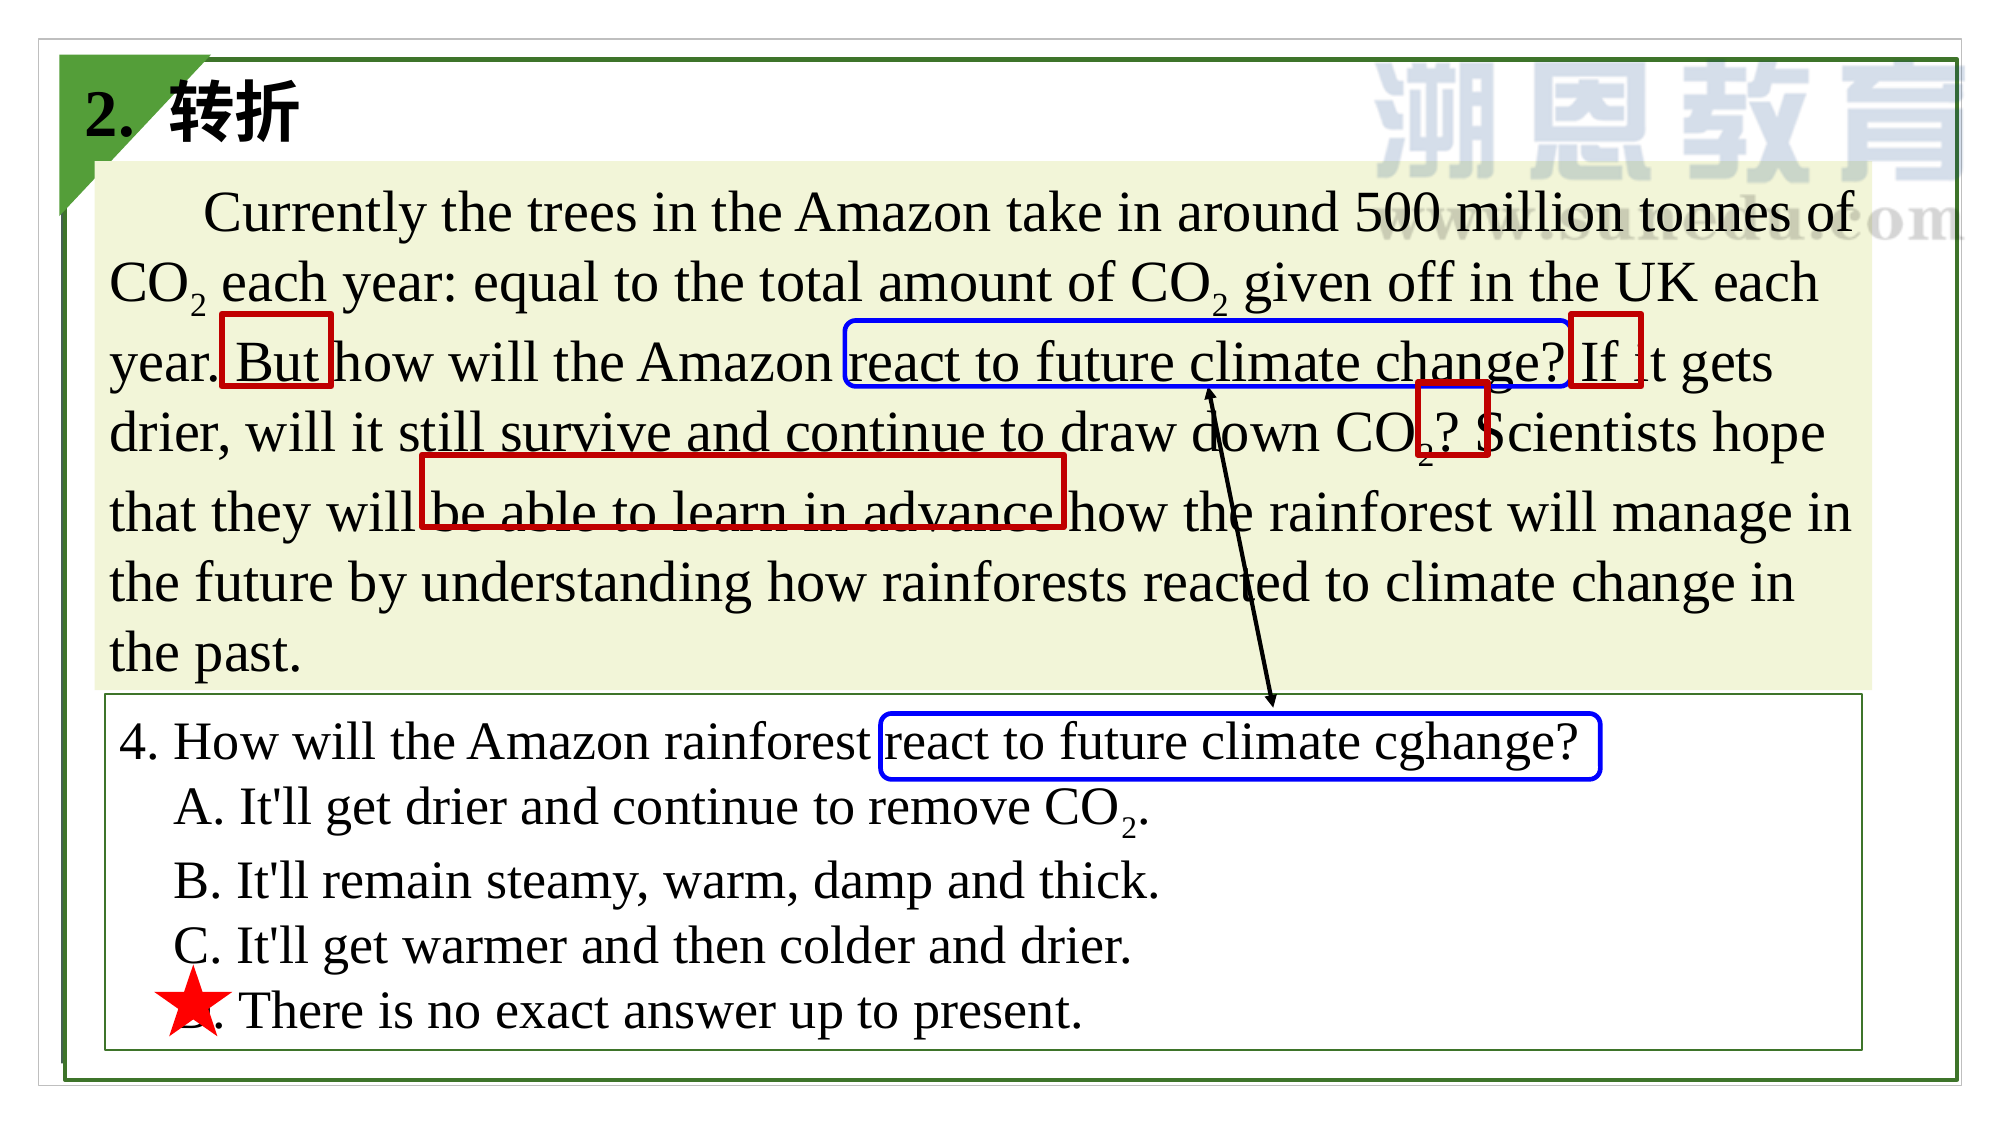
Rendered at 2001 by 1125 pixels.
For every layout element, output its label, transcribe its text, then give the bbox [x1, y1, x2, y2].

text_box [879, 712, 1602, 781]
text_box Currently the trees in the Amazon take in around 500 million tonnes of CO2 each year: equal to the total amount of CO2 given off in the UK each year. But how will the Amazon react to future climate change? If it gets drier, will it still survive and continue to draw down CO2? Scientists hope that they will be able to learn in advance how the rainforest will manage in the future by understanding how rainforests reacted to climate change in the past. [94, 161, 1873, 691]
text_box [58, 53, 212, 218]
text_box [1208, 386, 1274, 708]
text_box [1417, 381, 1489, 456]
text_box 4. How will the Amazon rainforest react to future climate cghange? A. It'll get drier and continue to remove CO2. B. It'll remain steamy, warm, damp and thick. C. It'll get warmer and then colder and drier. D. There is no exact answer up to present. [104, 693, 1863, 1051]
text_box [1570, 313, 1642, 387]
text_box [114, 58, 1357, 161]
text_box [64, 182, 1958, 1081]
text_box [421, 454, 1065, 528]
picture [1363, 51, 1975, 250]
text_box 2. 转折 [70, 62, 317, 158]
text_box [843, 319, 1570, 388]
text_box [221, 313, 332, 387]
text_box [153, 963, 234, 1038]
